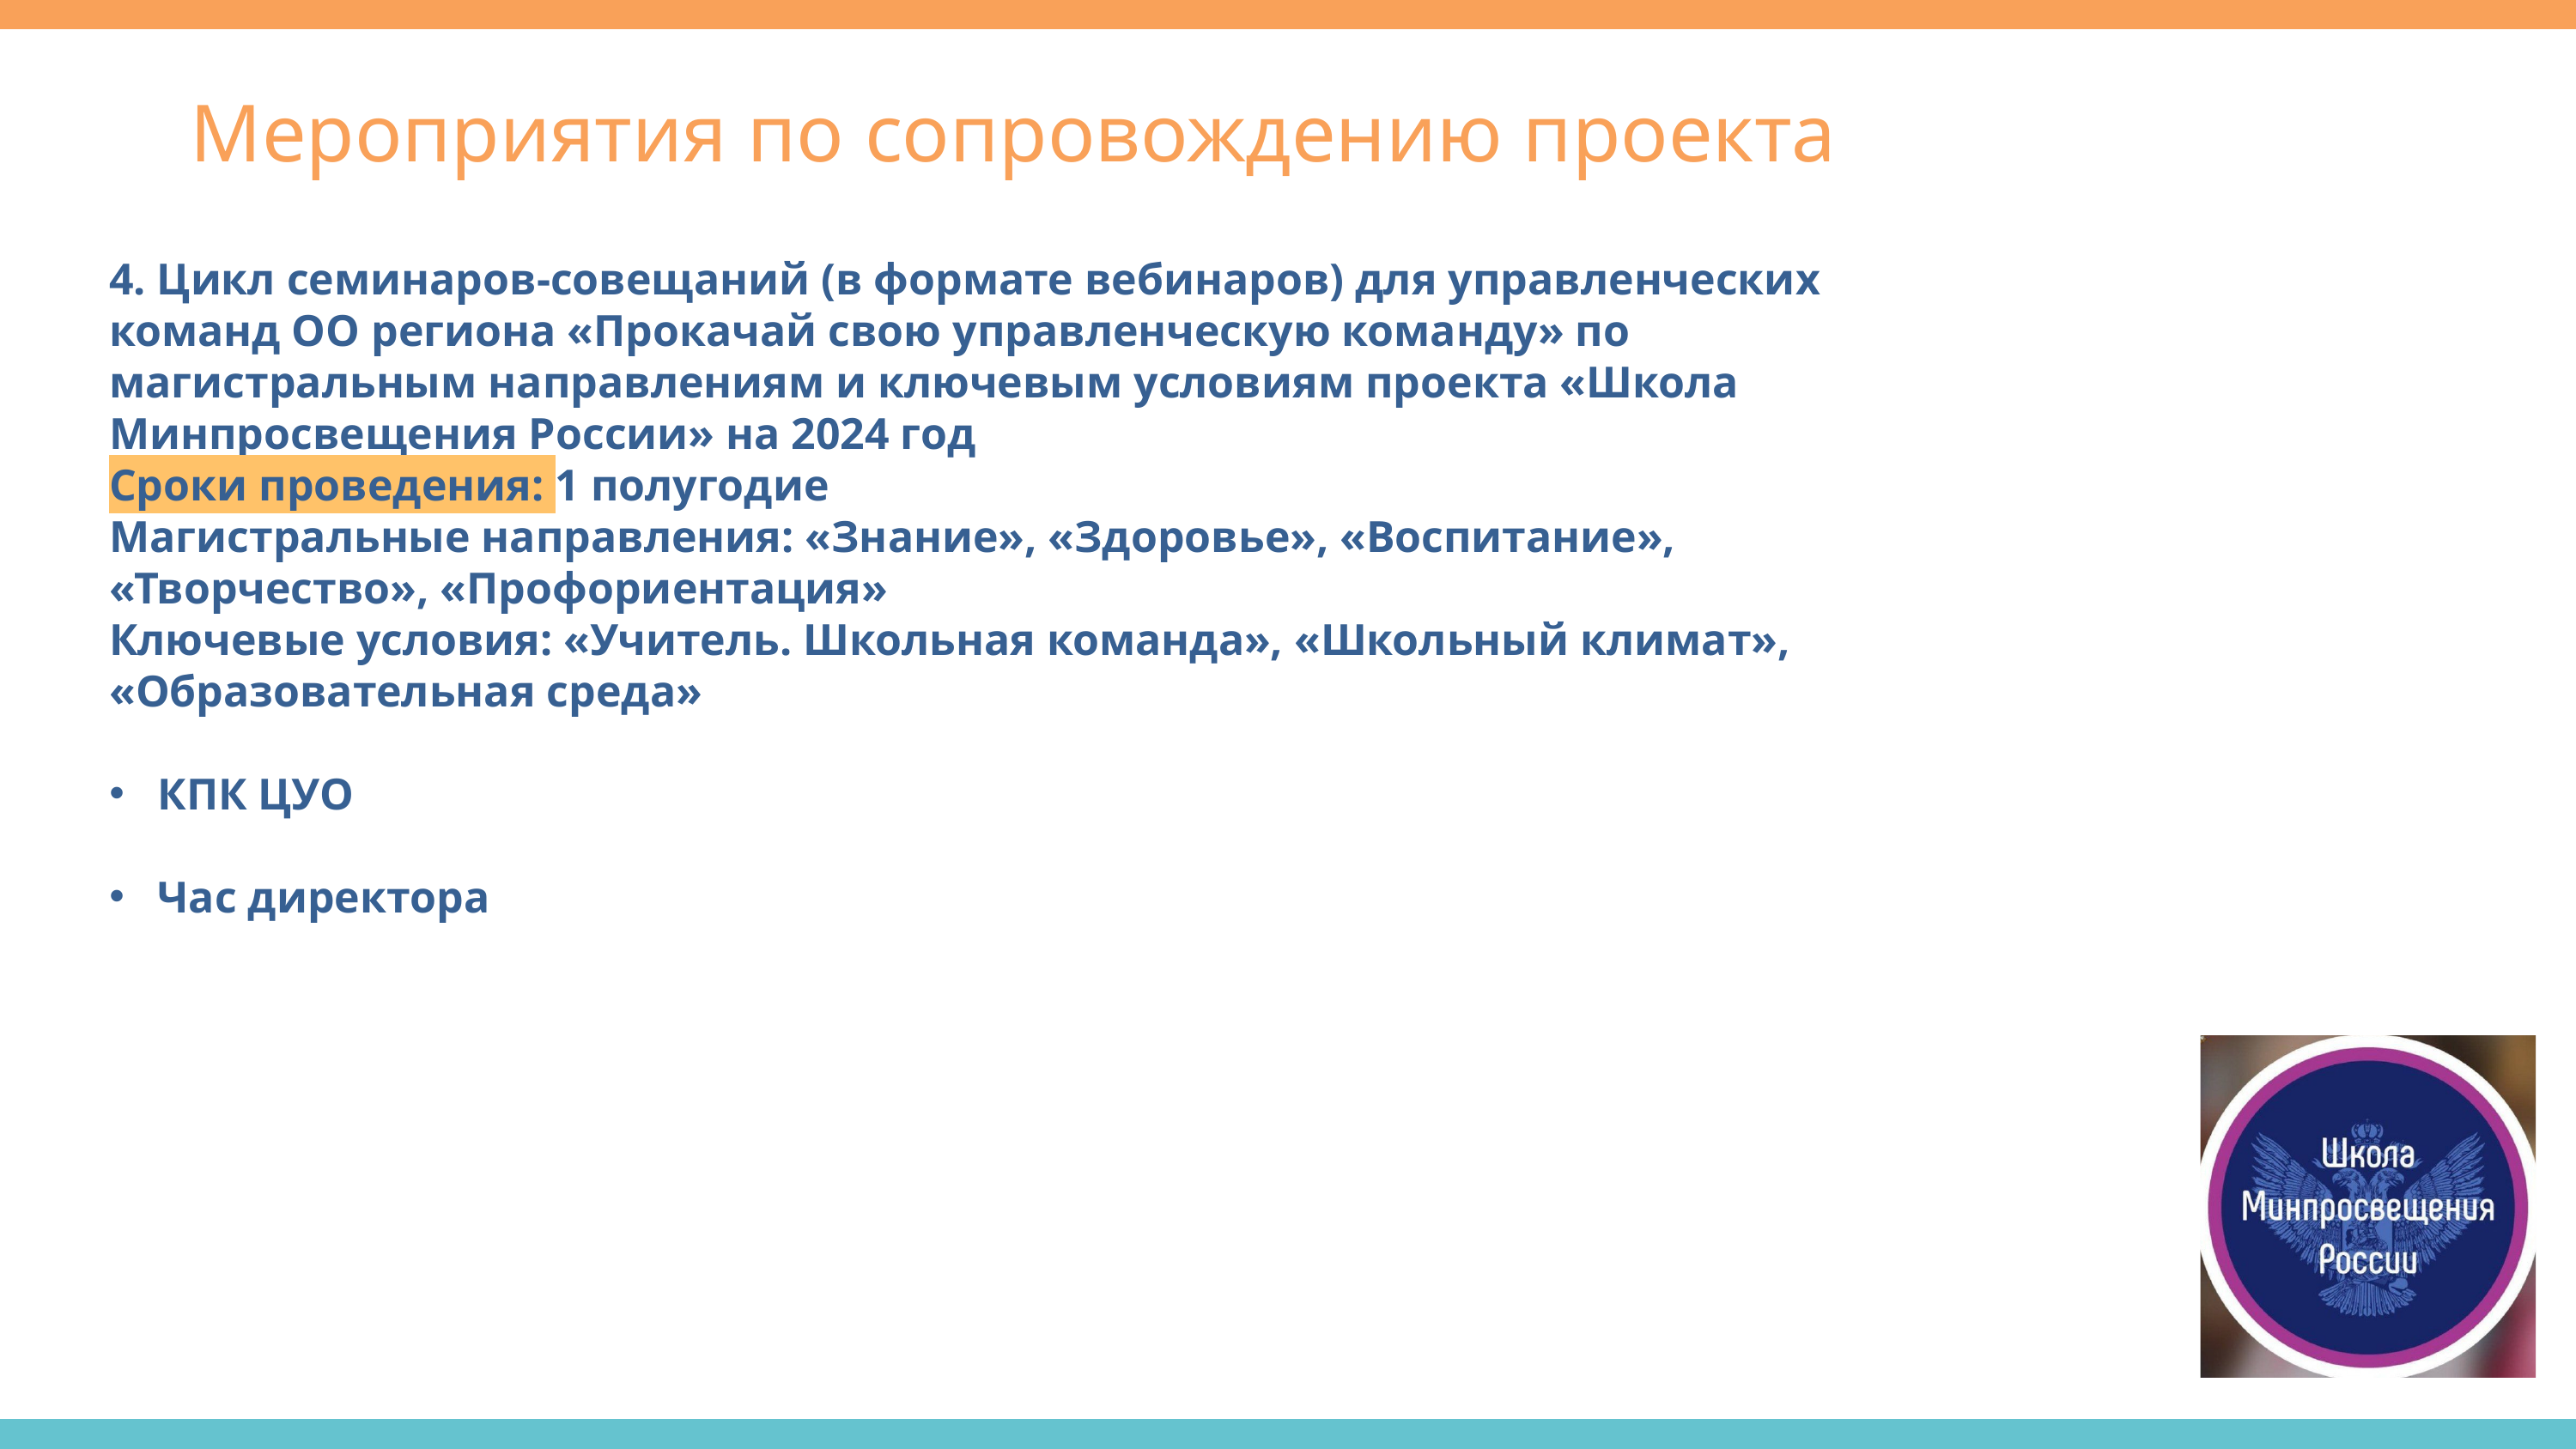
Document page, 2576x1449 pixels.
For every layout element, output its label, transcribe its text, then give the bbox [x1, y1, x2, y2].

text_box 4. Цикл семинаров-совещаний (в формате вебинаров) для управленческих команд ОО региона «Прокачай свою управленческую команду» по магистральным направлениям и ключевым условиям проекта «Школа Минпросвещения России» на 2024 год Сроки проведения: 1 полугодие Магистральные направления: «Знание», «Здоровье», «Воспитание», «Творчество», «Профориентация» Ключевые условия: «Учитель. Школьная команда», «Школьный климат», «Образовательная среда» КПК ЦУО Час директора [96, 245, 1953, 1134]
text_box Мероприятия по сопровождению проекта [190, 83, 1860, 179]
picture [2200, 1034, 2537, 1378]
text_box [0, 1418, 2576, 1449]
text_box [0, 0, 2576, 30]
